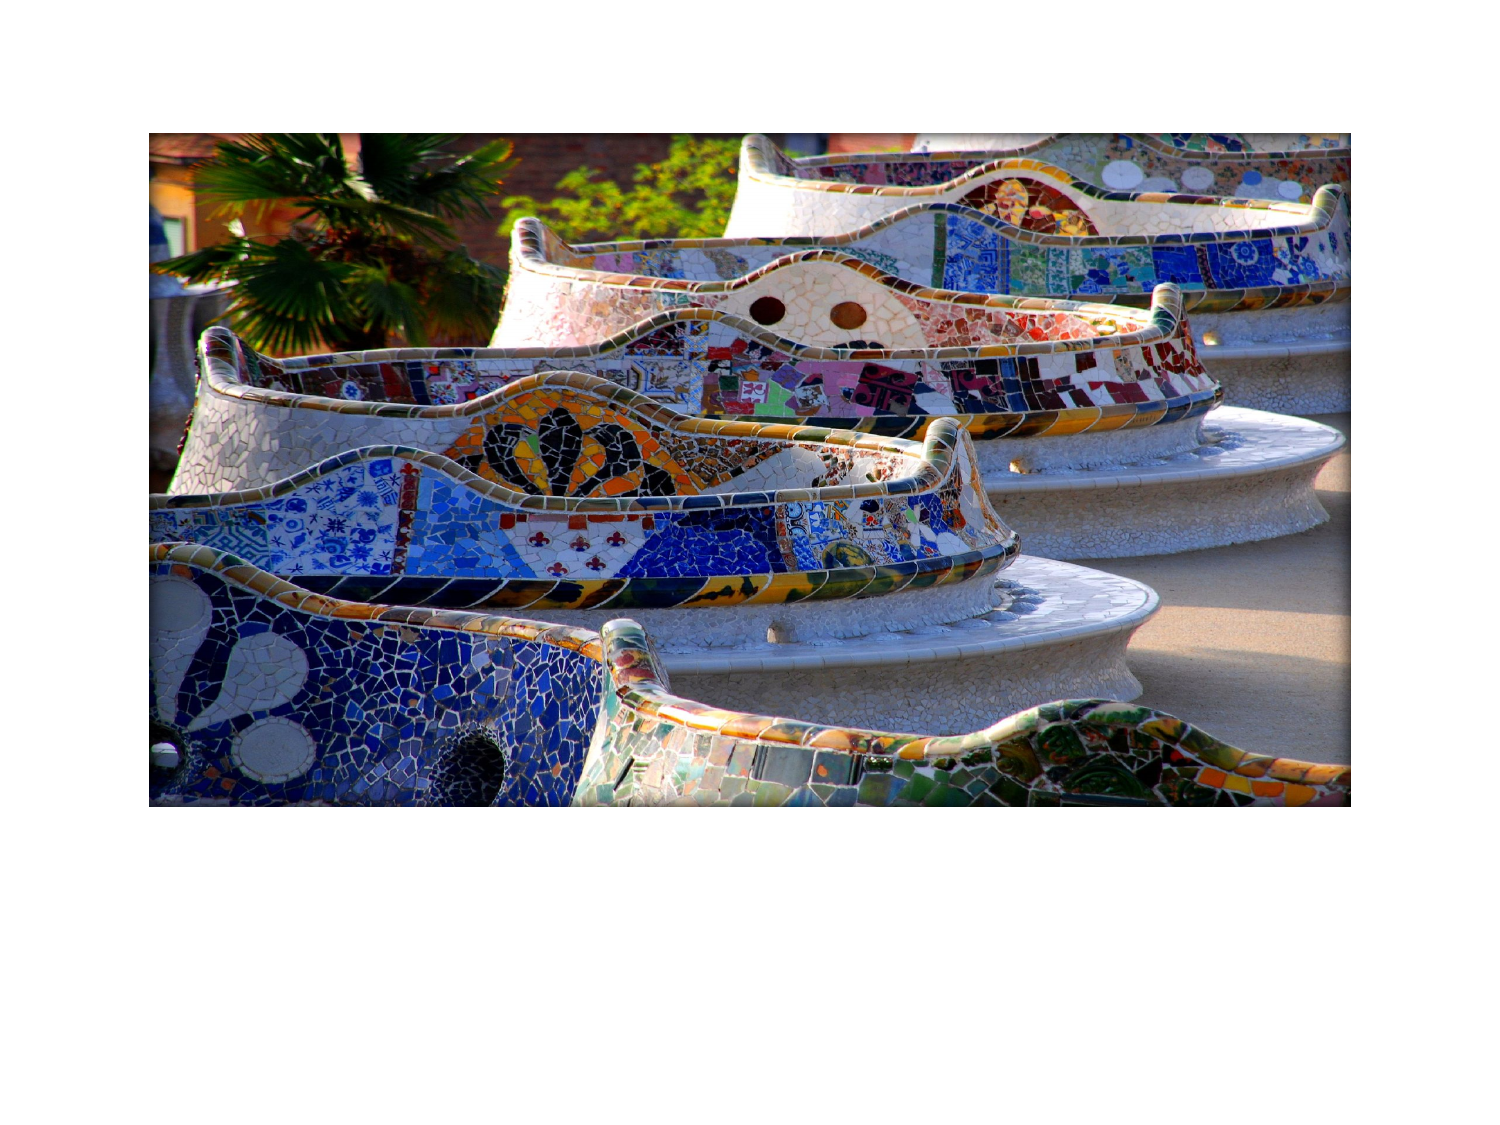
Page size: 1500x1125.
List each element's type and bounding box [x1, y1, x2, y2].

picture [149, 133, 1351, 807]
